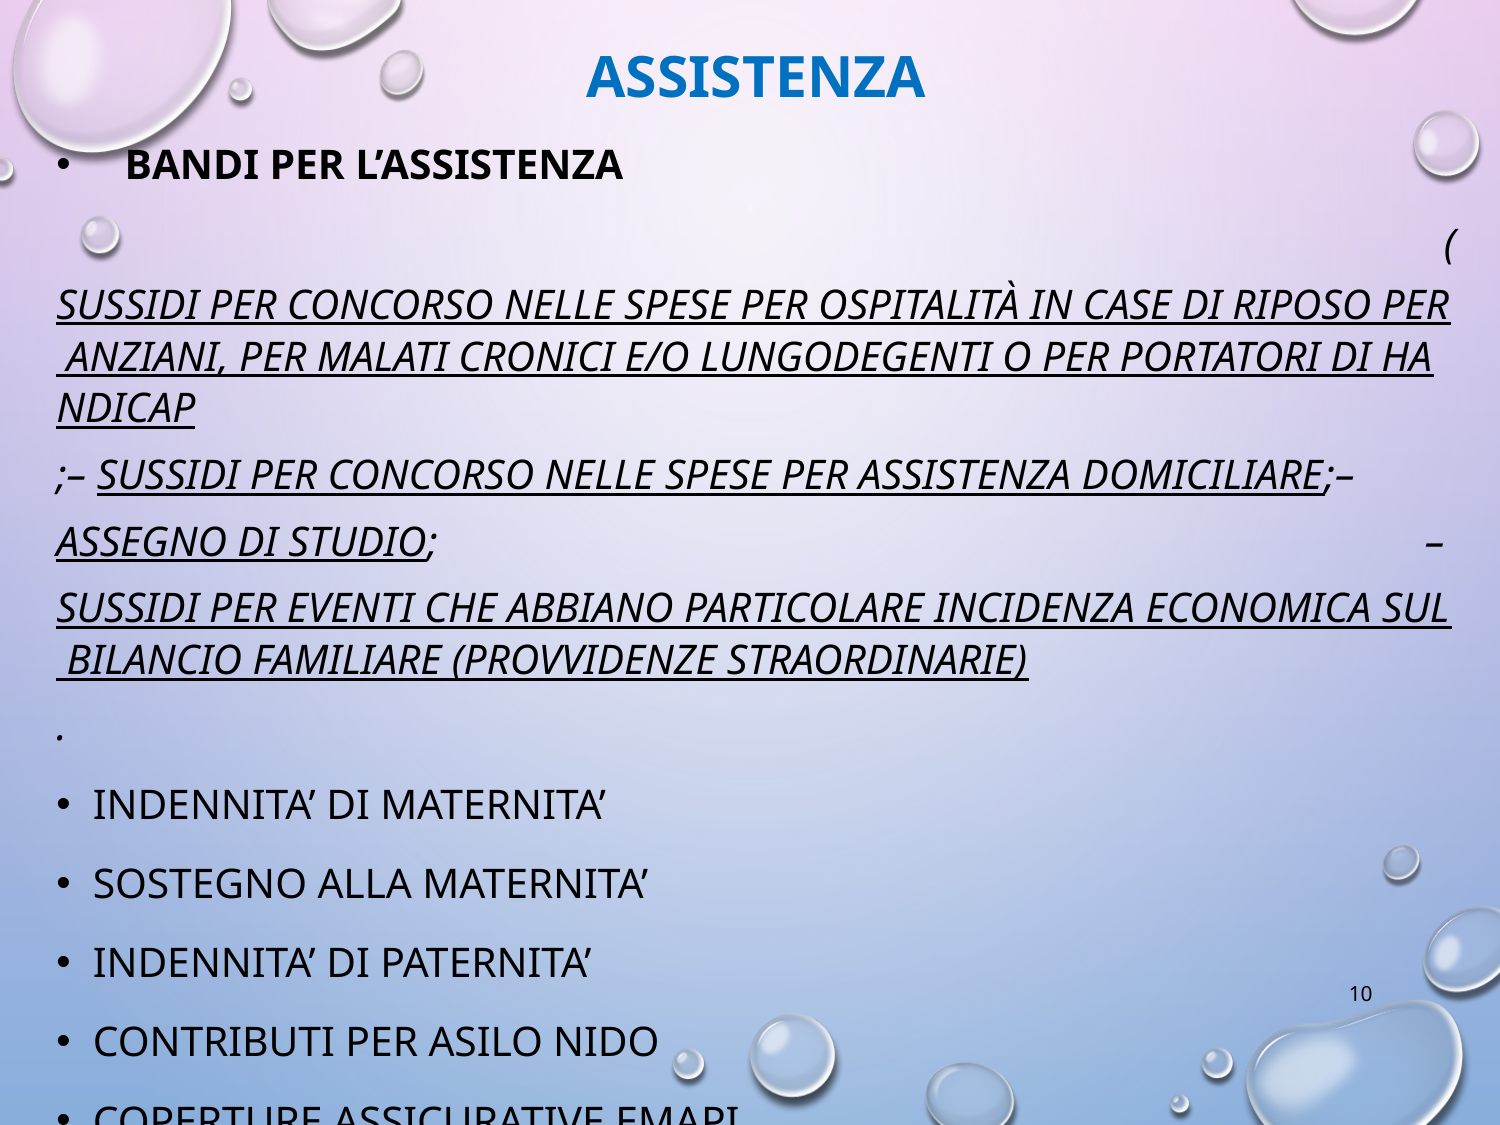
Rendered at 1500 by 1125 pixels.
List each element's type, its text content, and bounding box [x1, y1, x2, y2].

list Assistenza Bandi per l’assistenza (sussidi per concorso nelle spese per ospitalità in case di riposo per anziani, per malati cronici e/o lungodegenti o per portatori di handicap;– sussidi per concorso nelle spese per assistenza domiciliare;– assegno di studio; – sussidi per eventi che abbiano particolare incidenza economica sul bilancio familiare (provvidenze straordinarie). Indennita’ di maternita’ Sostegno alla maternita’ Indennita’ di paternita’ Contributi per asilo nido Coperture assicurative emapi Indennita’ per temporanea inabilita’ totale [41, 19, 1471, 1083]
picture [0, 0, 1500, 1125]
slide_number 10 [1293, 965, 1388, 1025]
